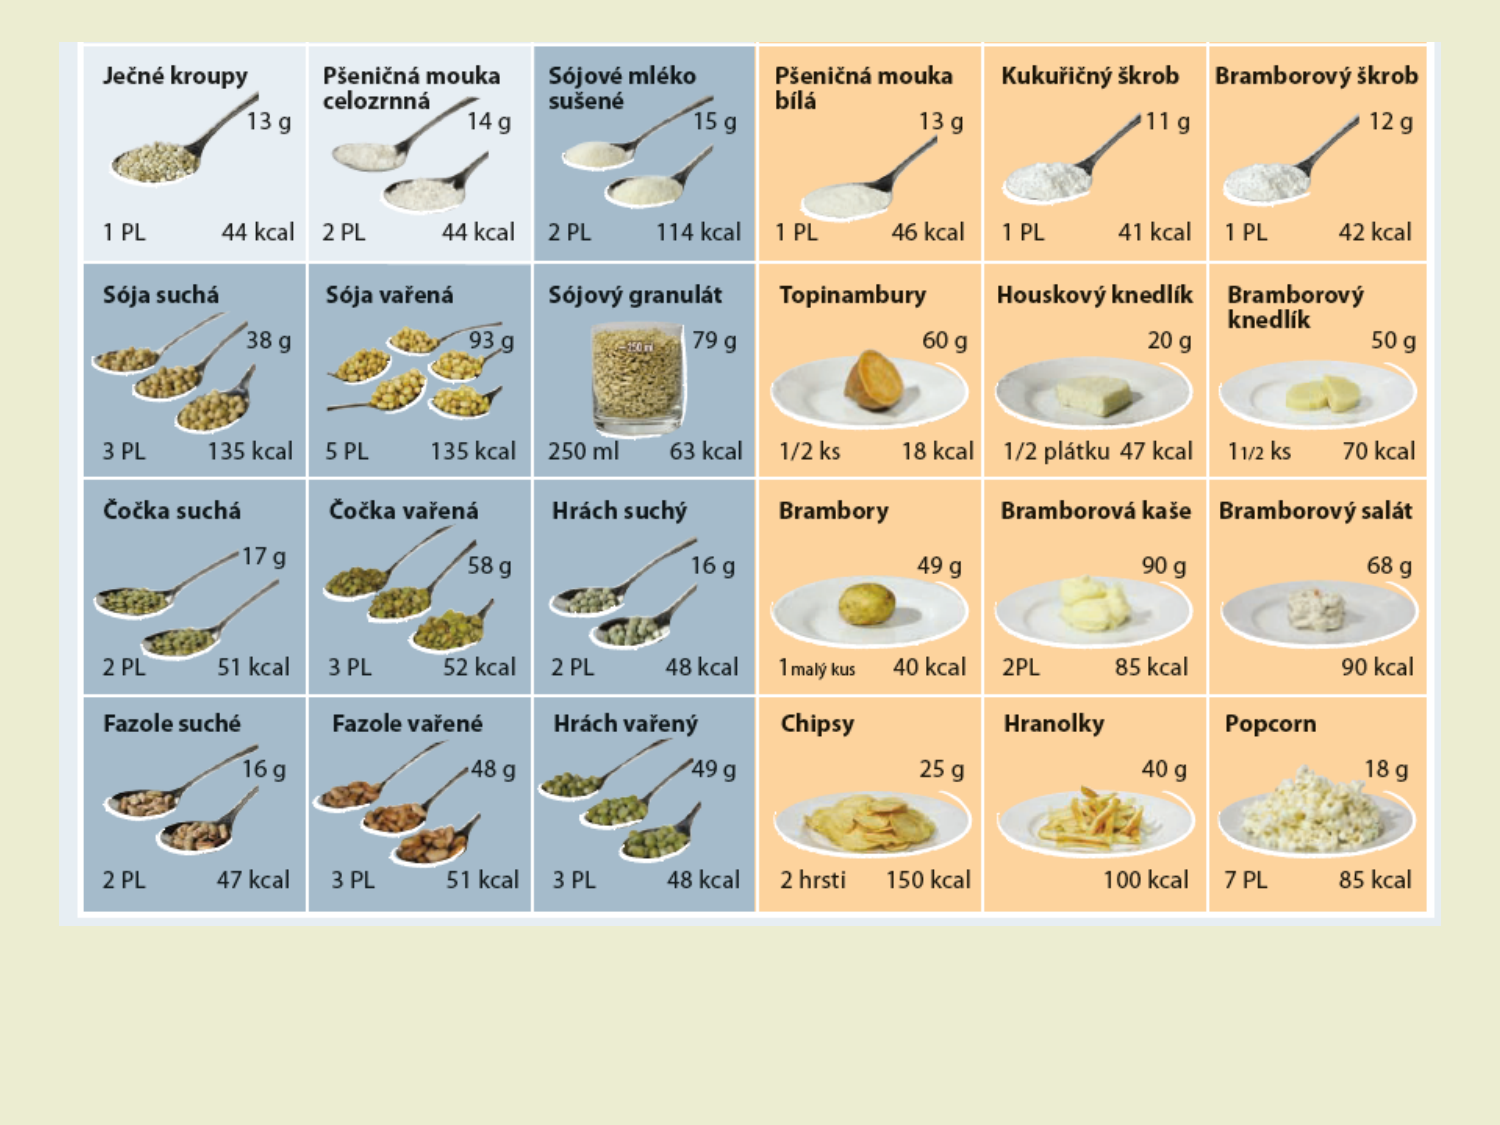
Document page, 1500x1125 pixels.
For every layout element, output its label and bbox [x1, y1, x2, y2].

picture [59, 42, 1441, 926]
